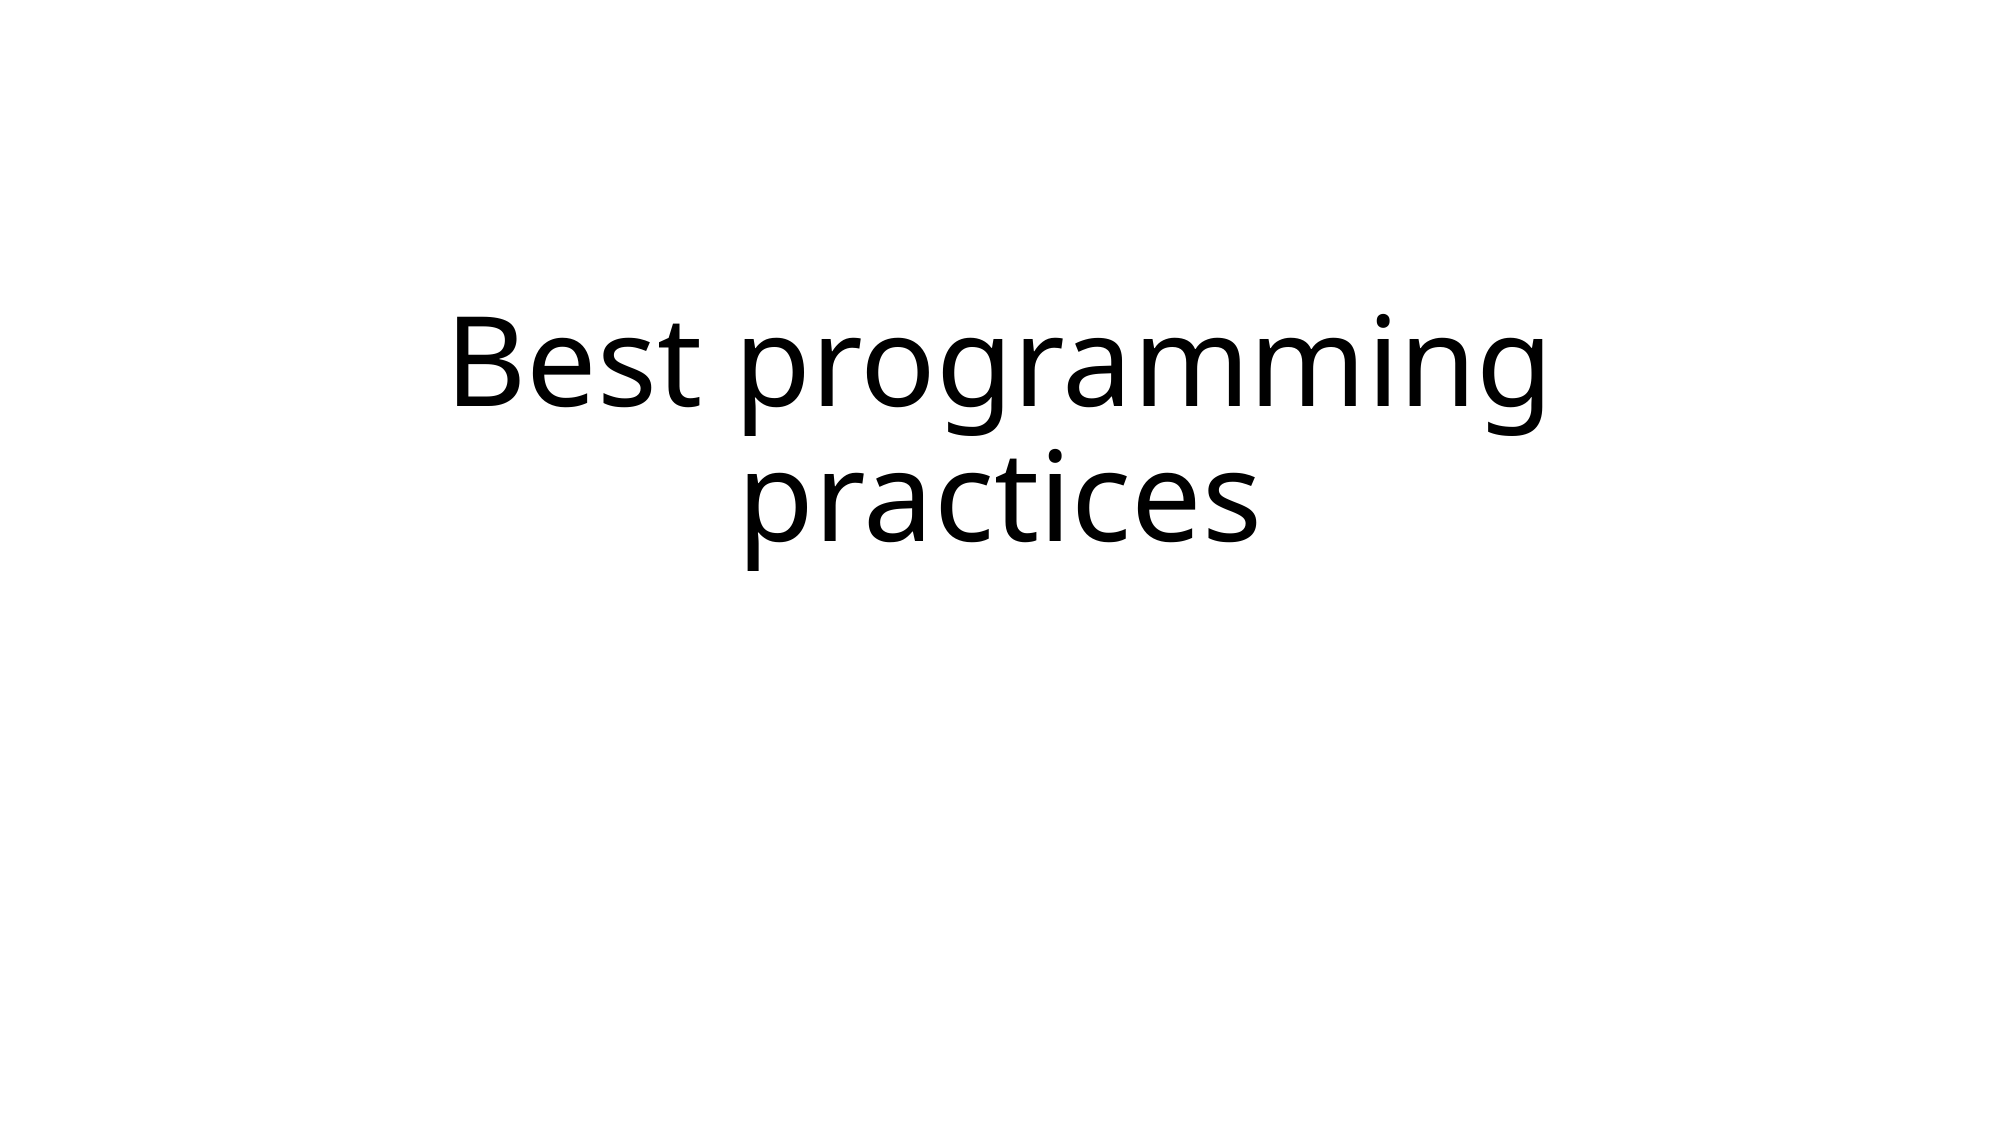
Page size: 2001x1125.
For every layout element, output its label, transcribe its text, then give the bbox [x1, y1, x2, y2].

title Best programming practices [249, 184, 1750, 576]
